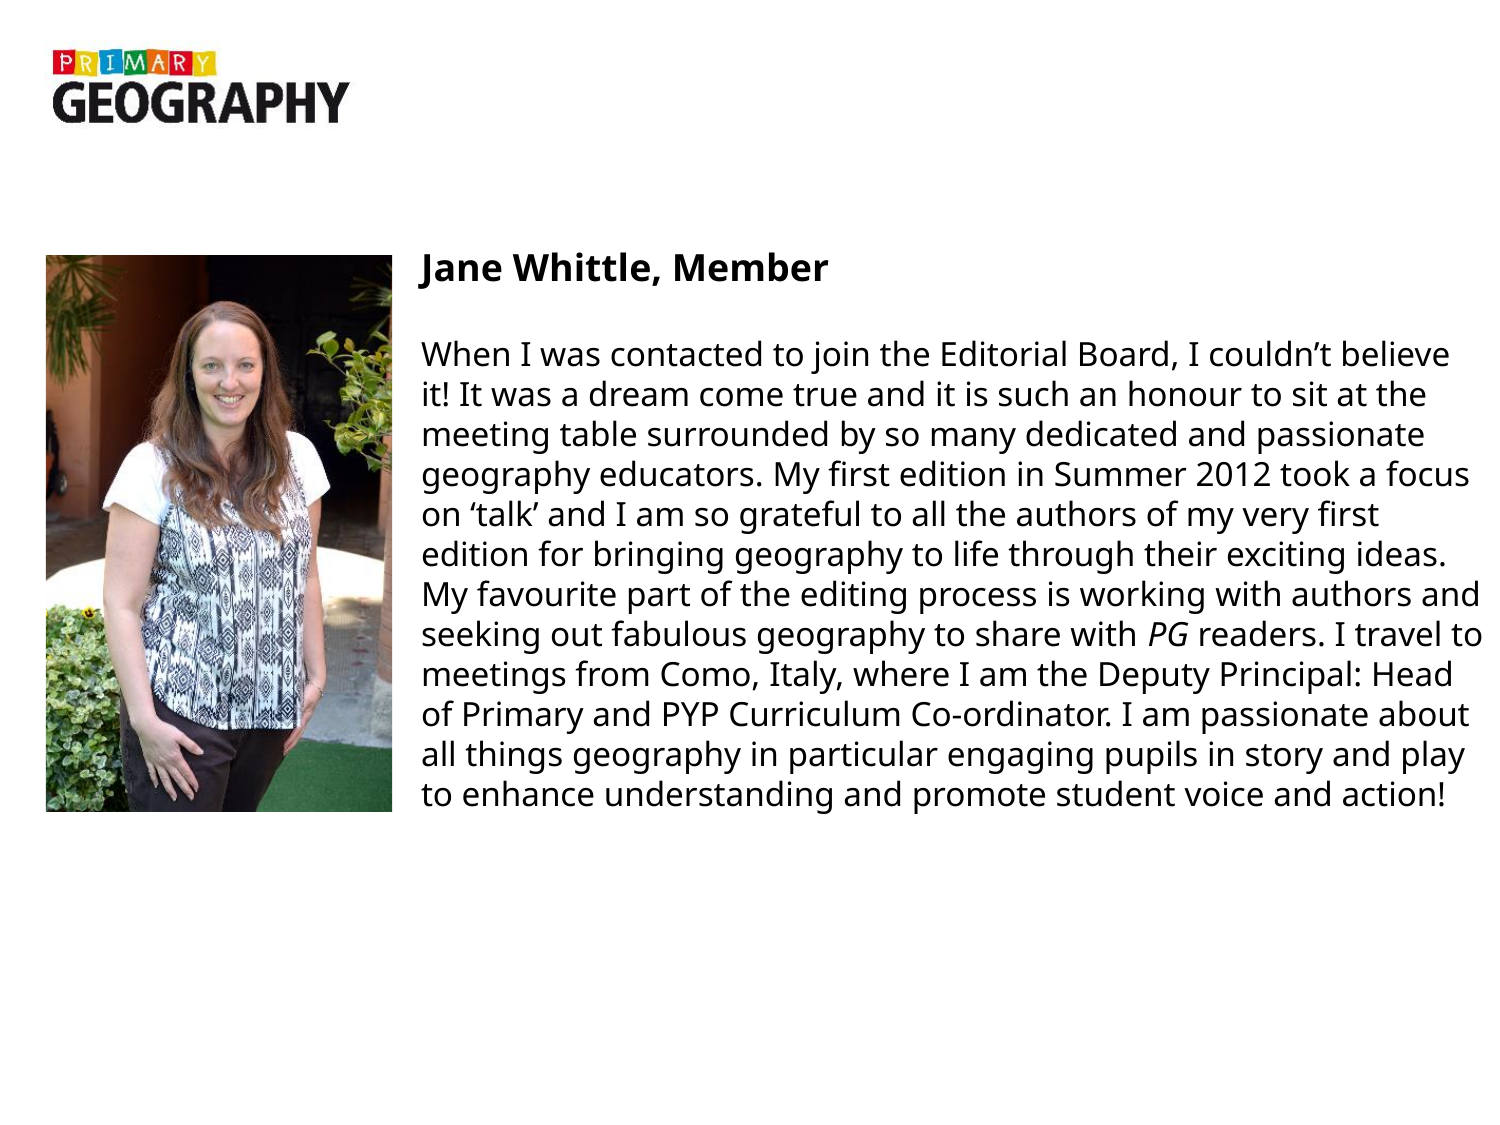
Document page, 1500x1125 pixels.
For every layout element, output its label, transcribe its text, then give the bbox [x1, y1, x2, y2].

text_box Jane Whittle, Member When I was contacted to join the Editorial Board, I couldn’t believe it! It was a dream come true and it is such an honour to sit at the meeting table surrounded by so many dedicated and passionate geography educators. My first edition in Summer 2012 took a focus on ‘talk’ and I am so grateful to all the authors of my very first edition for bringing geography to life through their exciting ideas. My favourite part of the editing process is working with authors and seeking out fabulous geography to share with PG readers. I travel to meetings from Como, Italy, where I am the Deputy Principal: Head of Primary and PYP Curriculum Co-ordinator. I am passionate about all things geography in particular engaging pupils in story and play to enhance understanding and promote student voice and action! [406, 236, 1500, 820]
picture [28, 24, 375, 155]
picture [45, 255, 393, 812]
